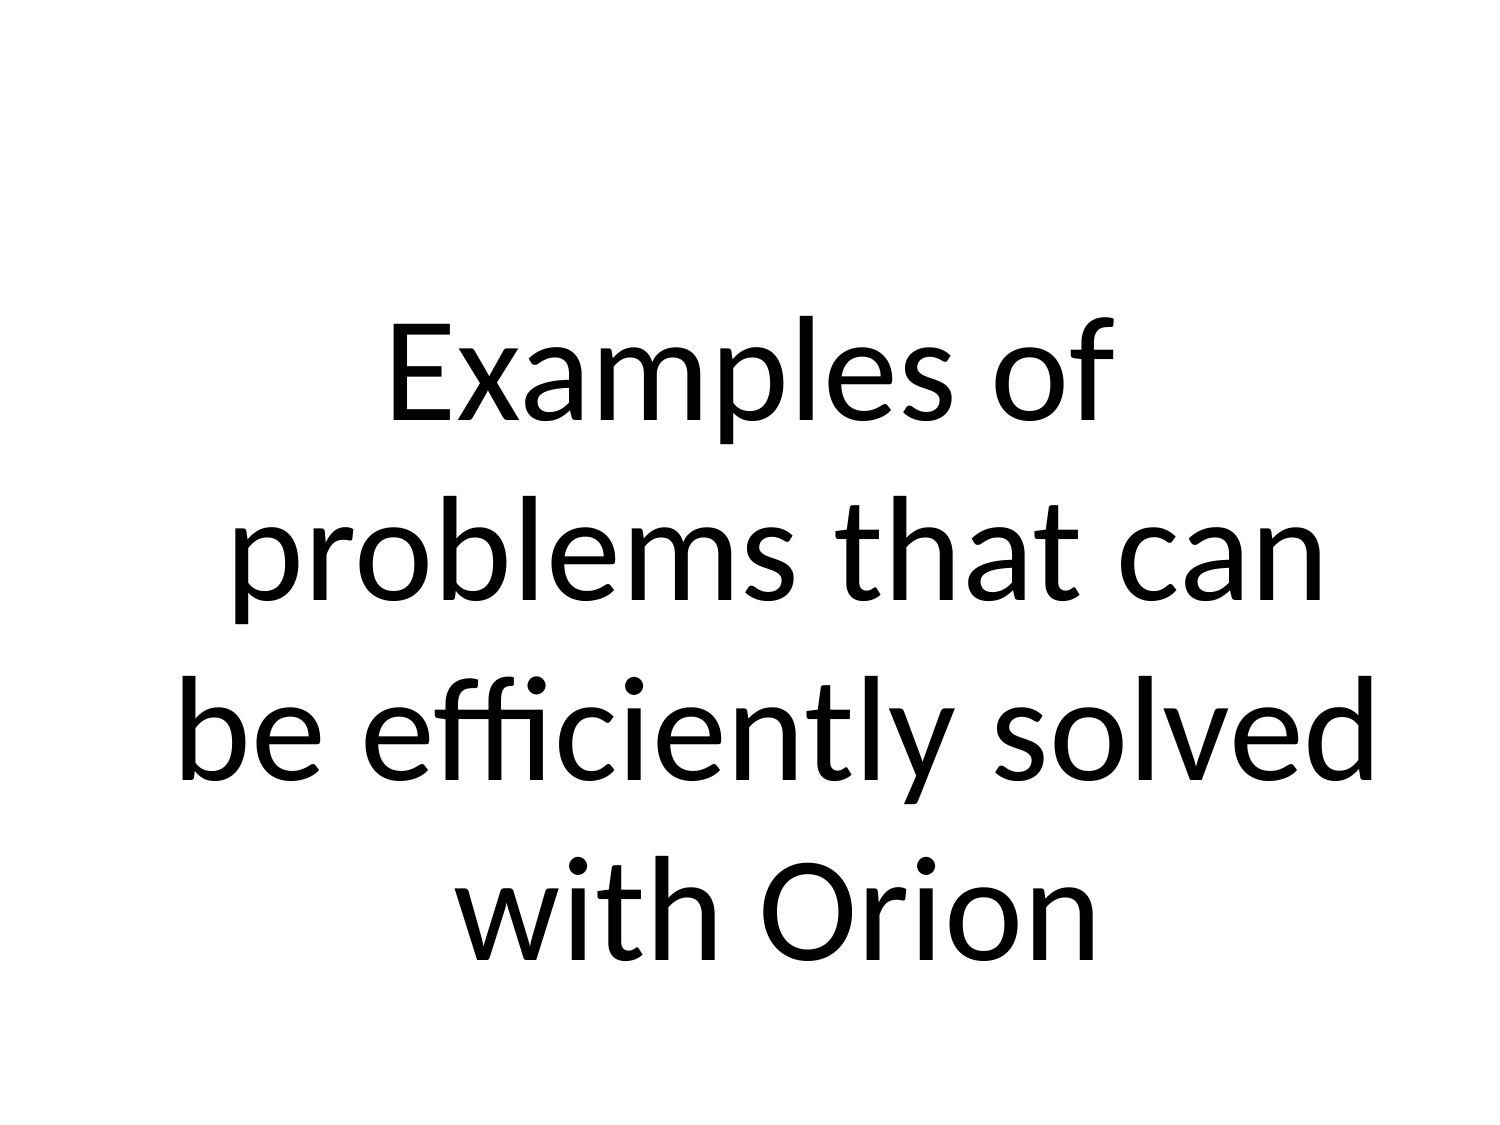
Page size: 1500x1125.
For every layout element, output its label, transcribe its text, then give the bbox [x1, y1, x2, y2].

list Examples of problems that can be efficiently solved with Orion [74, 262, 1426, 1006]
